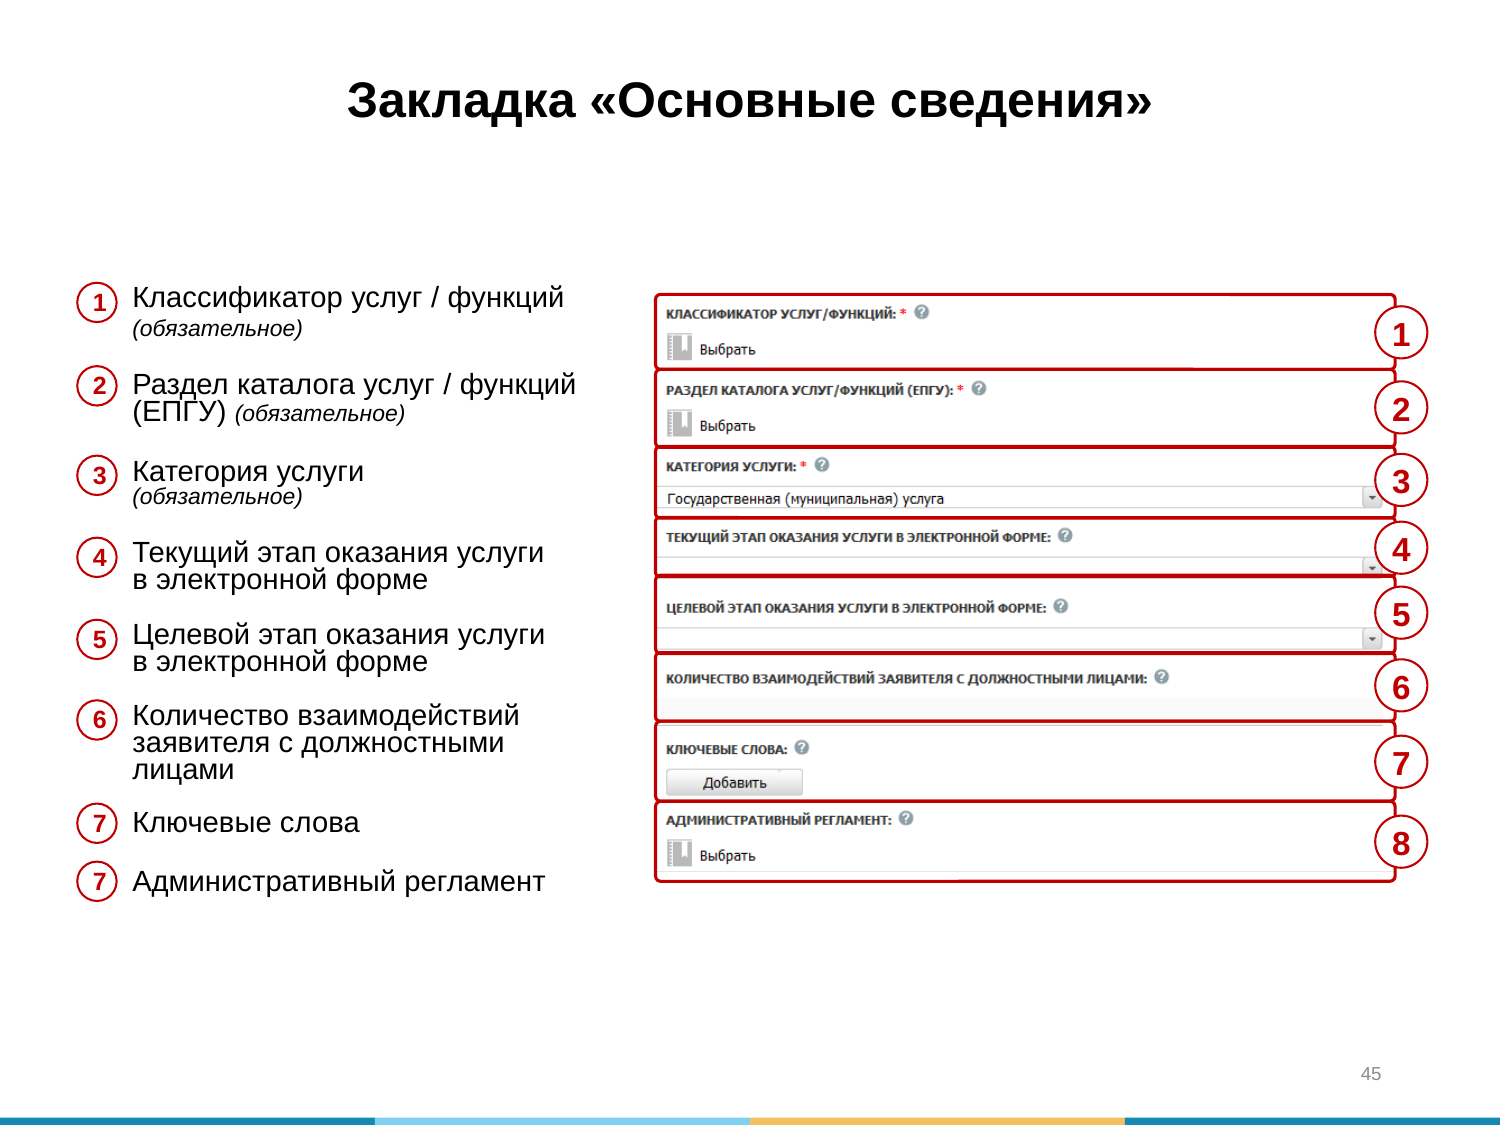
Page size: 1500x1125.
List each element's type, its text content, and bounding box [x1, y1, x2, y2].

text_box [77, 278, 625, 905]
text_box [655, 294, 1428, 882]
text_box Закладка «Основные сведения» [97, 68, 1403, 139]
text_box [0, 1117, 1500, 1125]
slide_number 45 [1059, 1042, 1397, 1103]
